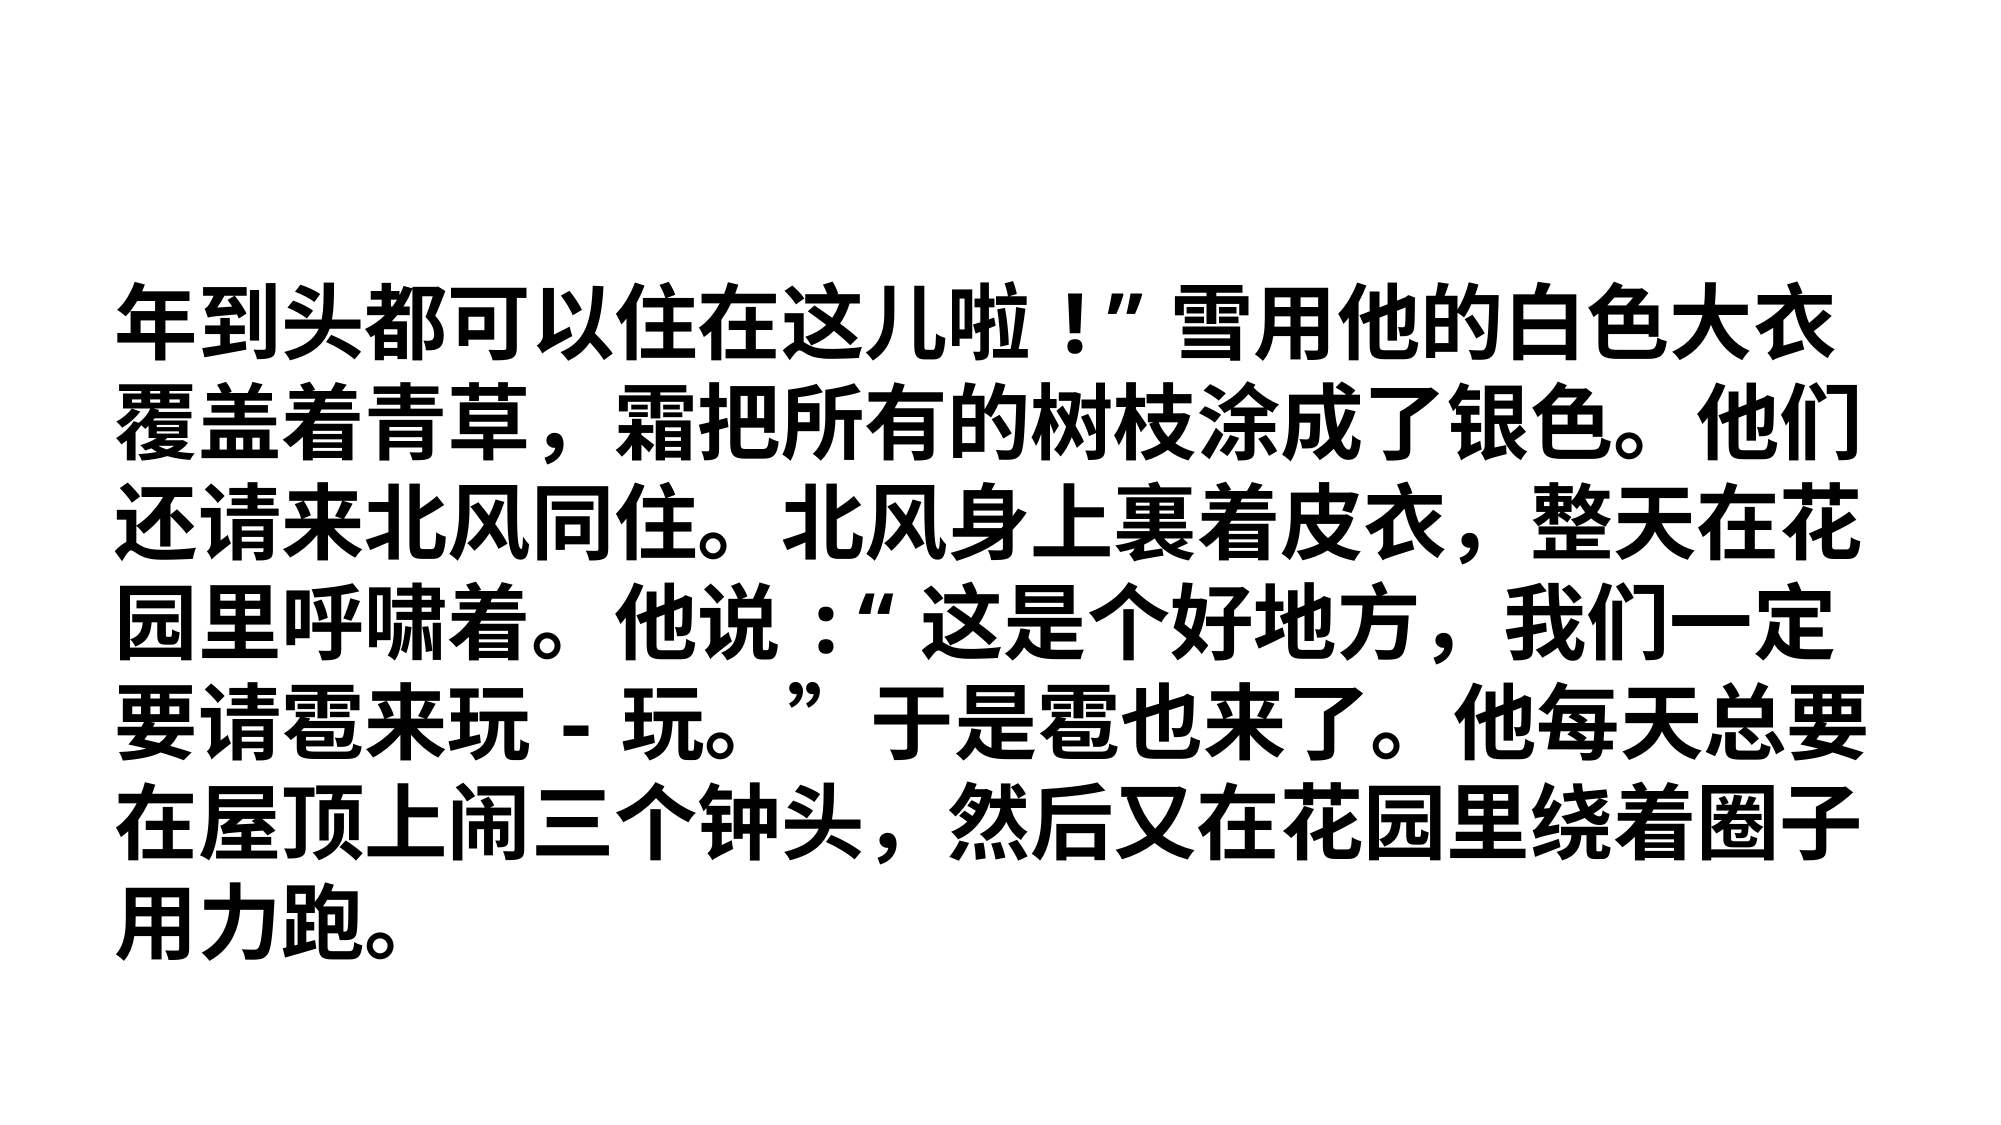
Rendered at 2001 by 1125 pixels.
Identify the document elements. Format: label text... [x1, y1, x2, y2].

list 年到头都可以住在这儿啦!”雪用他的白色大衣覆盖着青草，霜把所有的树枝涂成了银色。他们还请来北风同住。北风身上裏着皮衣，整天在花园里呼啸着。他说:“这是个好地方，我们一定要请雹来玩-玩。”于是雹也来了。他每天总要在屋顶上闹三个钟头，然后又在花园里绕着圈子用力跑。 [99, 262, 1901, 1006]
